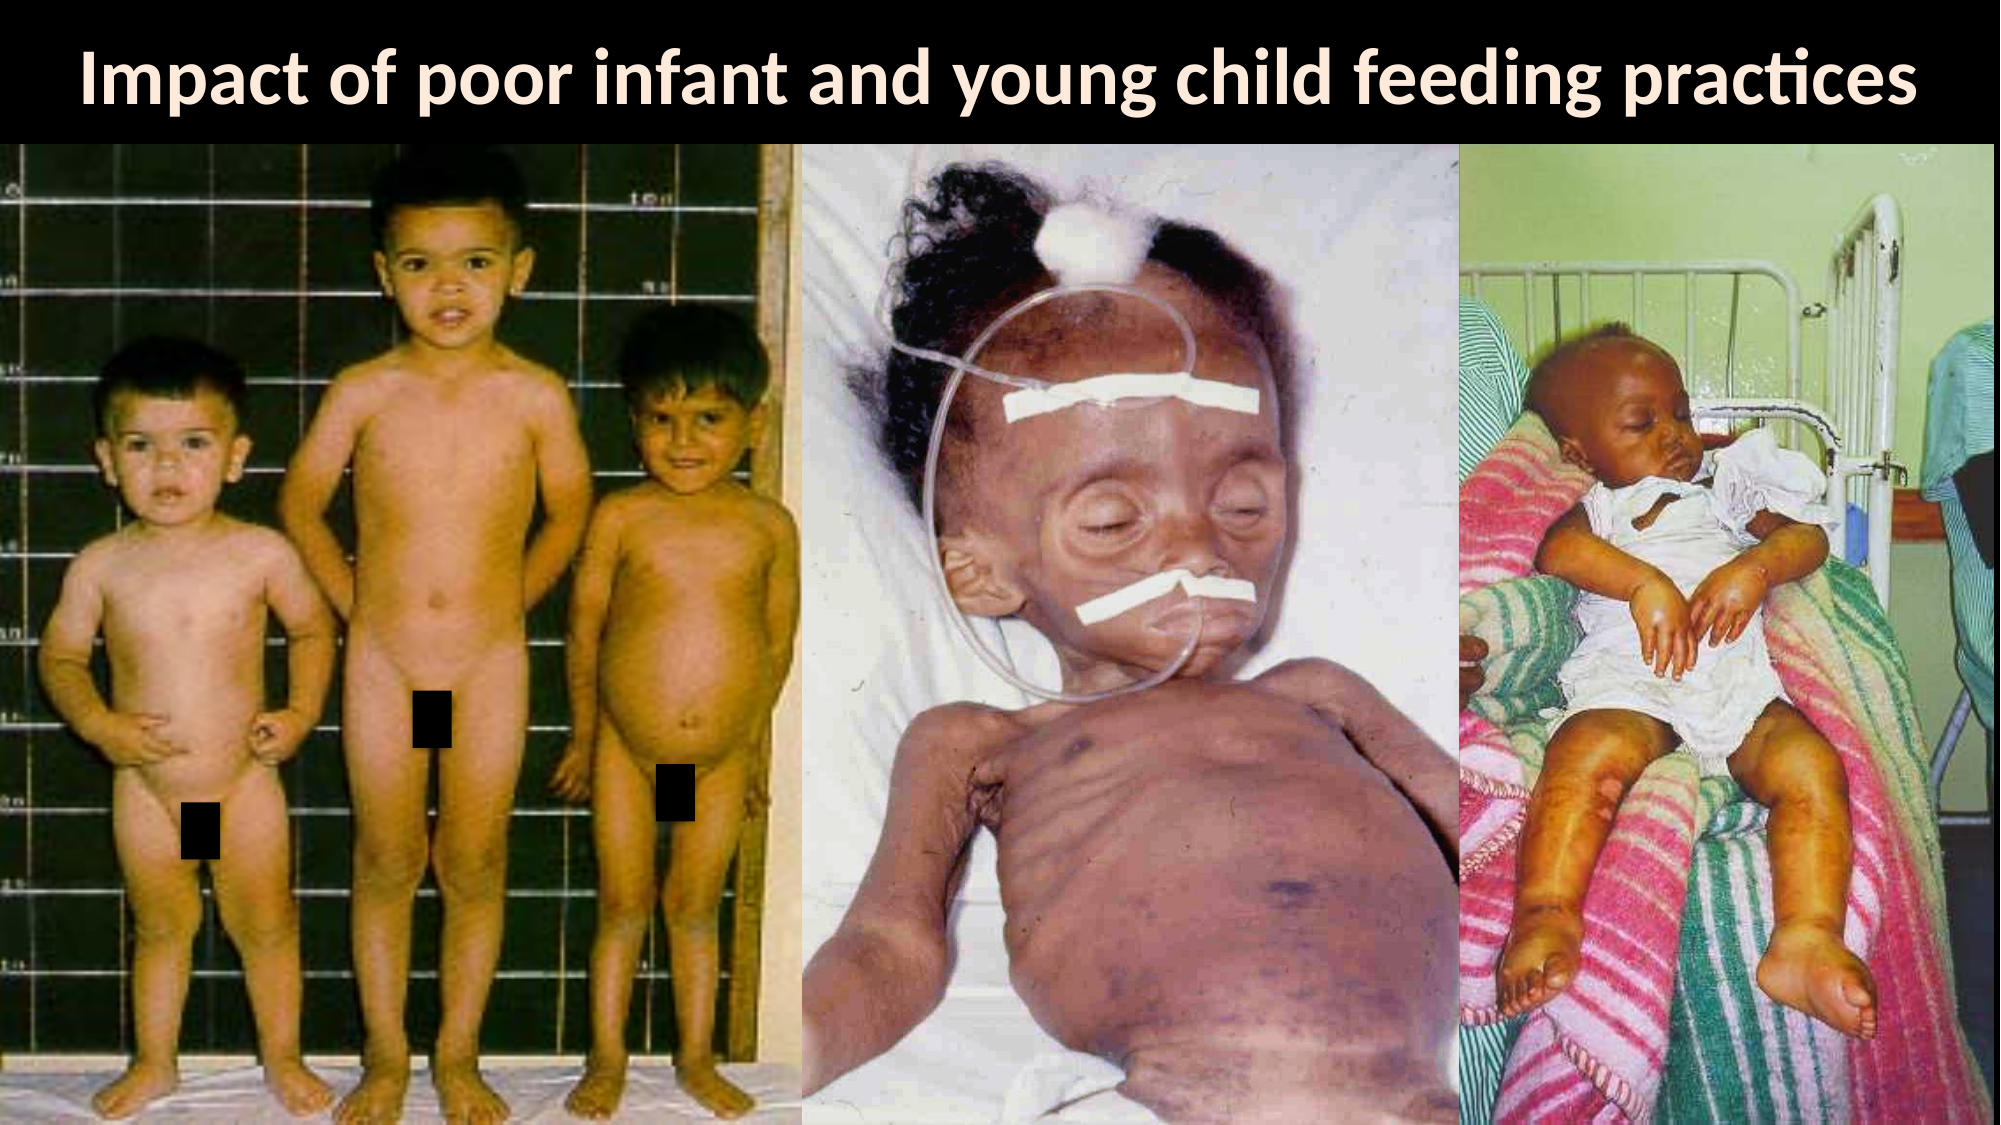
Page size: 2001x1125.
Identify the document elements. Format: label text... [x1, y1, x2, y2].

picture [801, 144, 1995, 1125]
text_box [0, 144, 799, 1125]
title Impact of poor infant and young child feeding practices [0, 0, 2000, 167]
